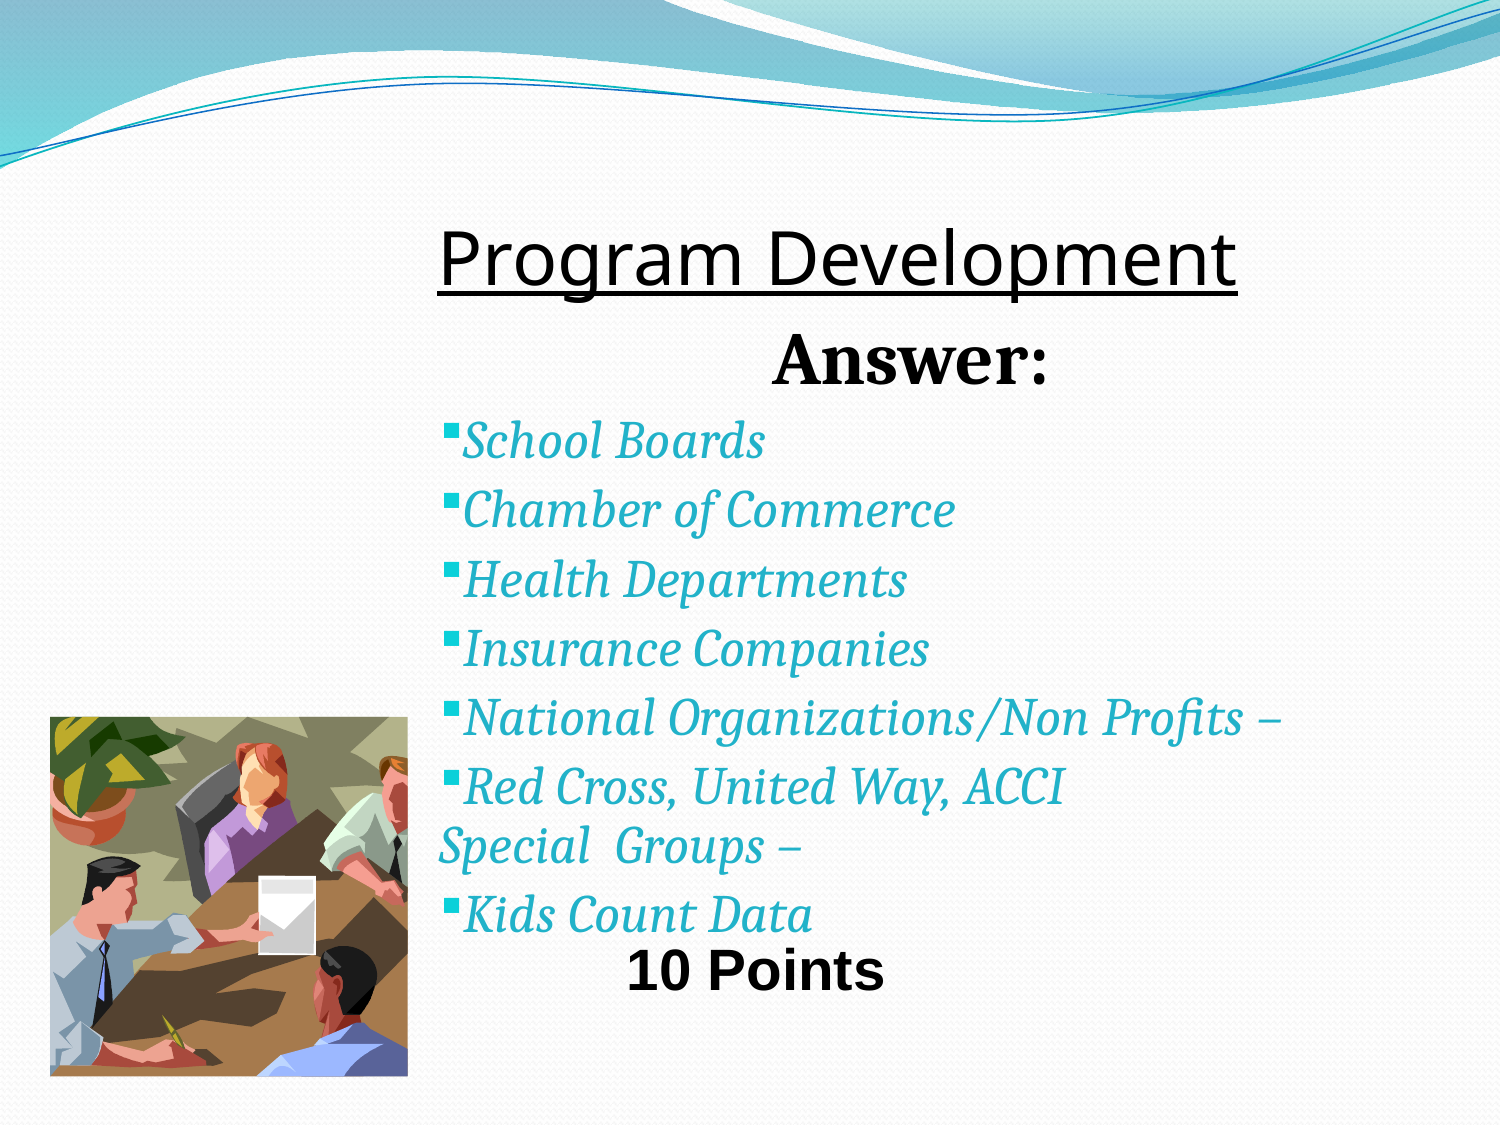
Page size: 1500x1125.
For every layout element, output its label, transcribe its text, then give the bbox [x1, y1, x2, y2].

text_box 10 Points [512, 924, 1000, 1010]
list Answer: School Boards Chamber of Commerce Health Departments Insurance Companies National Organizations/Non Profits – Red Cross, United Way, ACCI Special Groups – Kids Count Data [425, 312, 1413, 963]
picture [49, 712, 413, 1081]
title Program Development [437, 112, 1500, 300]
